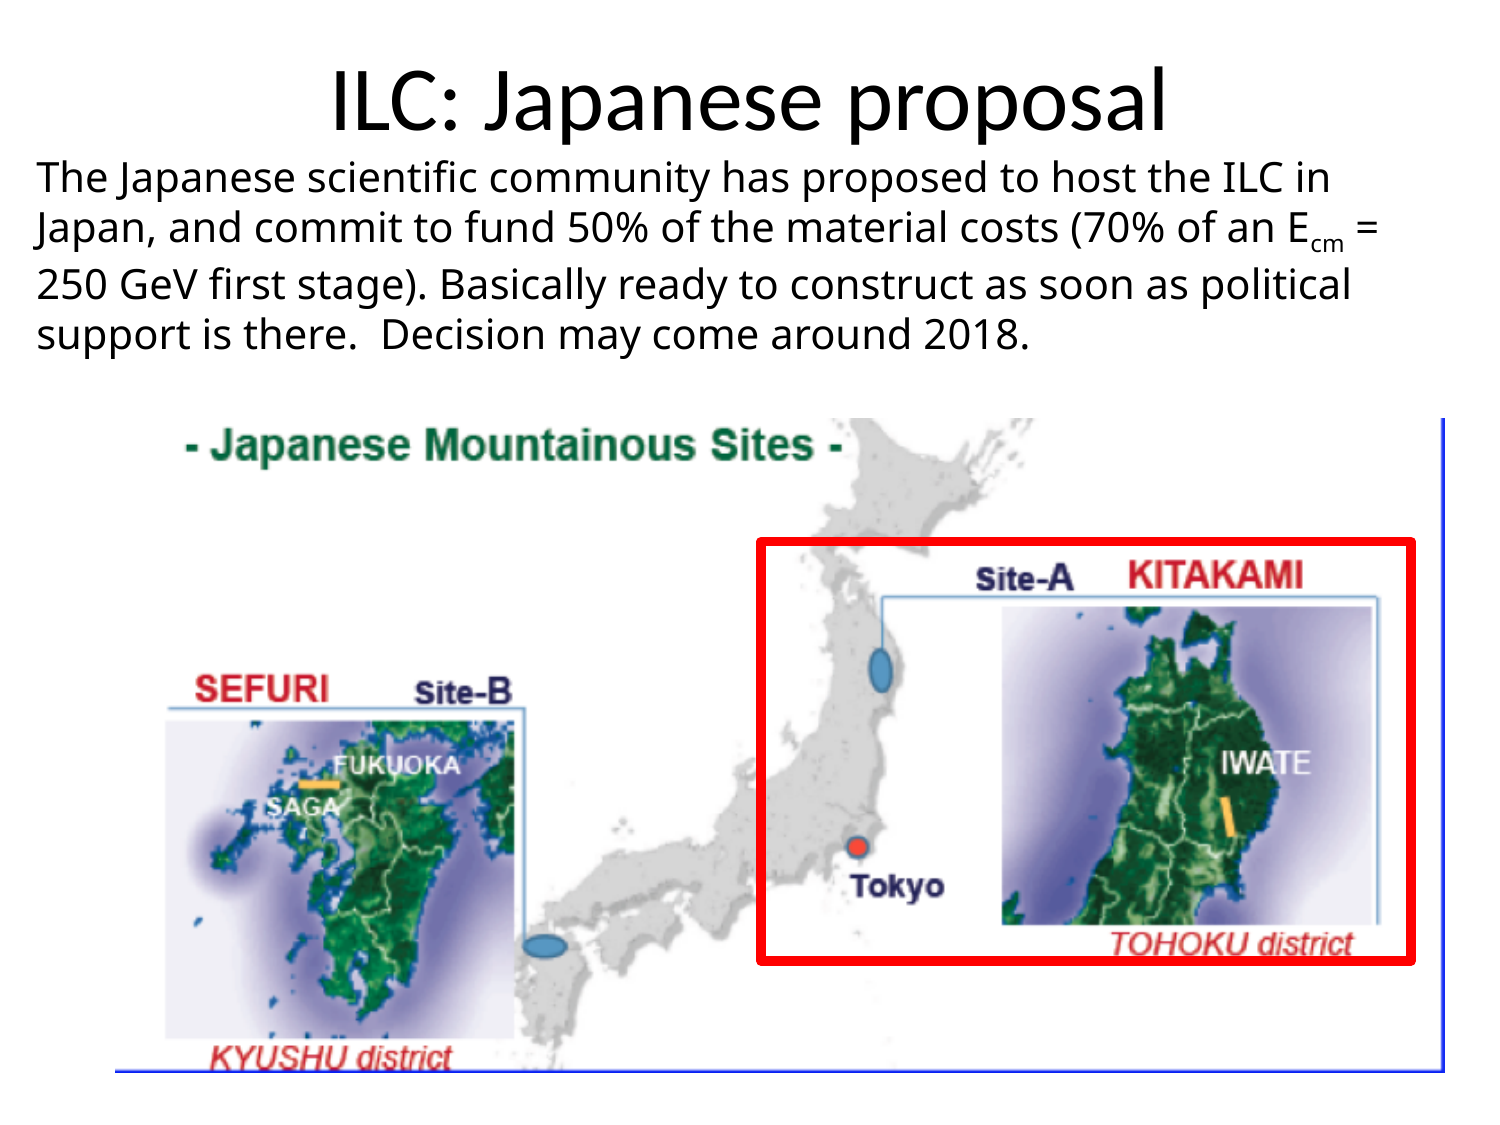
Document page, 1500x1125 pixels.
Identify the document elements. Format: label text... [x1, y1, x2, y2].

text_box The Japanese scientific community has proposed to host the ILC in Japan, and commit to fund 50% of the material costs (70% of an Ecm = 250 GeV first stage). Basically ready to construct as soon as political support is there. Decision may come around 2018. [21, 143, 1431, 365]
picture [115, 417, 1445, 1073]
title ILC: Japanese proposal [75, 0, 1425, 143]
